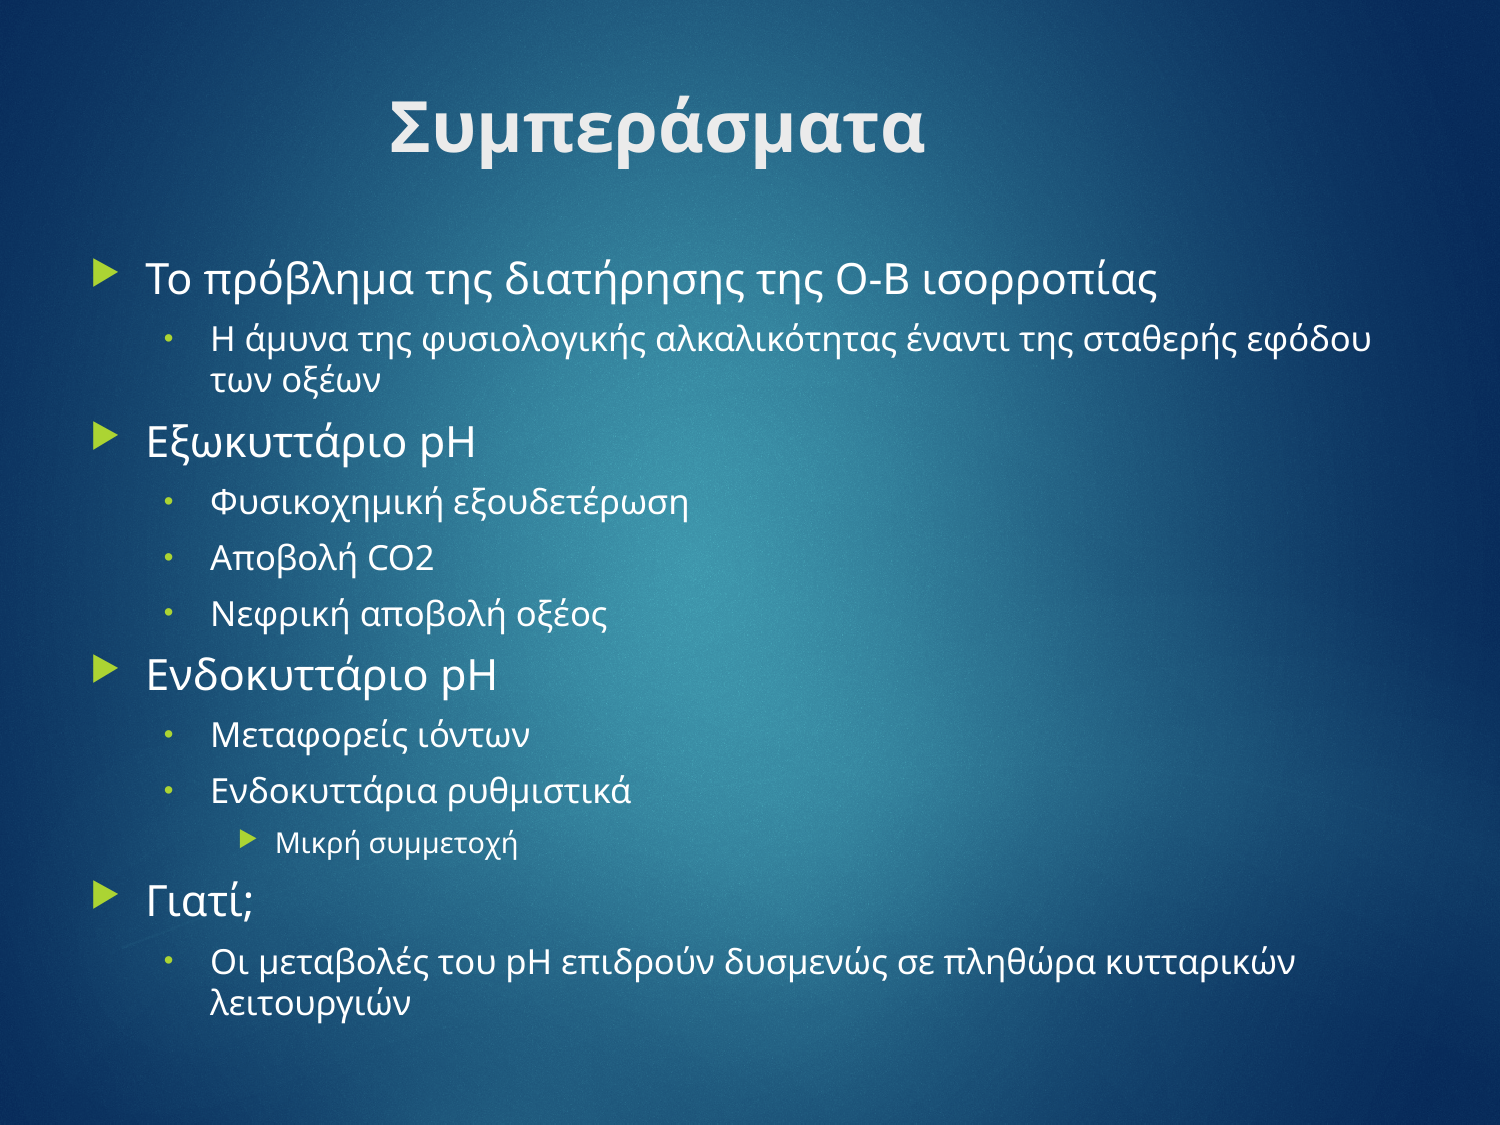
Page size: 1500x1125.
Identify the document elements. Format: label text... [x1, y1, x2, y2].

list Το πρόβλημα της διατήρησης της Ο-Β ισορροπίας Η άμυνα της φυσιολογικής αλκαλικότητας έναντι της σταθερής εφόδου των οξέων Εξωκυττάριο pH Φυσικοχημική εξουδετέρωση Αποβολή CO2 Νεφρική αποβολή οξέος Ενδοκυττάριο pH Μεταφορείς ιόντων Ενδοκυττάρια ρυθμιστικά Μικρή συμμετοχή Γιατί; Οι μεταβολές του pH επιδρούν δυσμενώς σε πληθώρα κυτταρικών λειτουργιών [75, 243, 1425, 1035]
title Συμπεράσματα [79, 74, 1237, 243]
